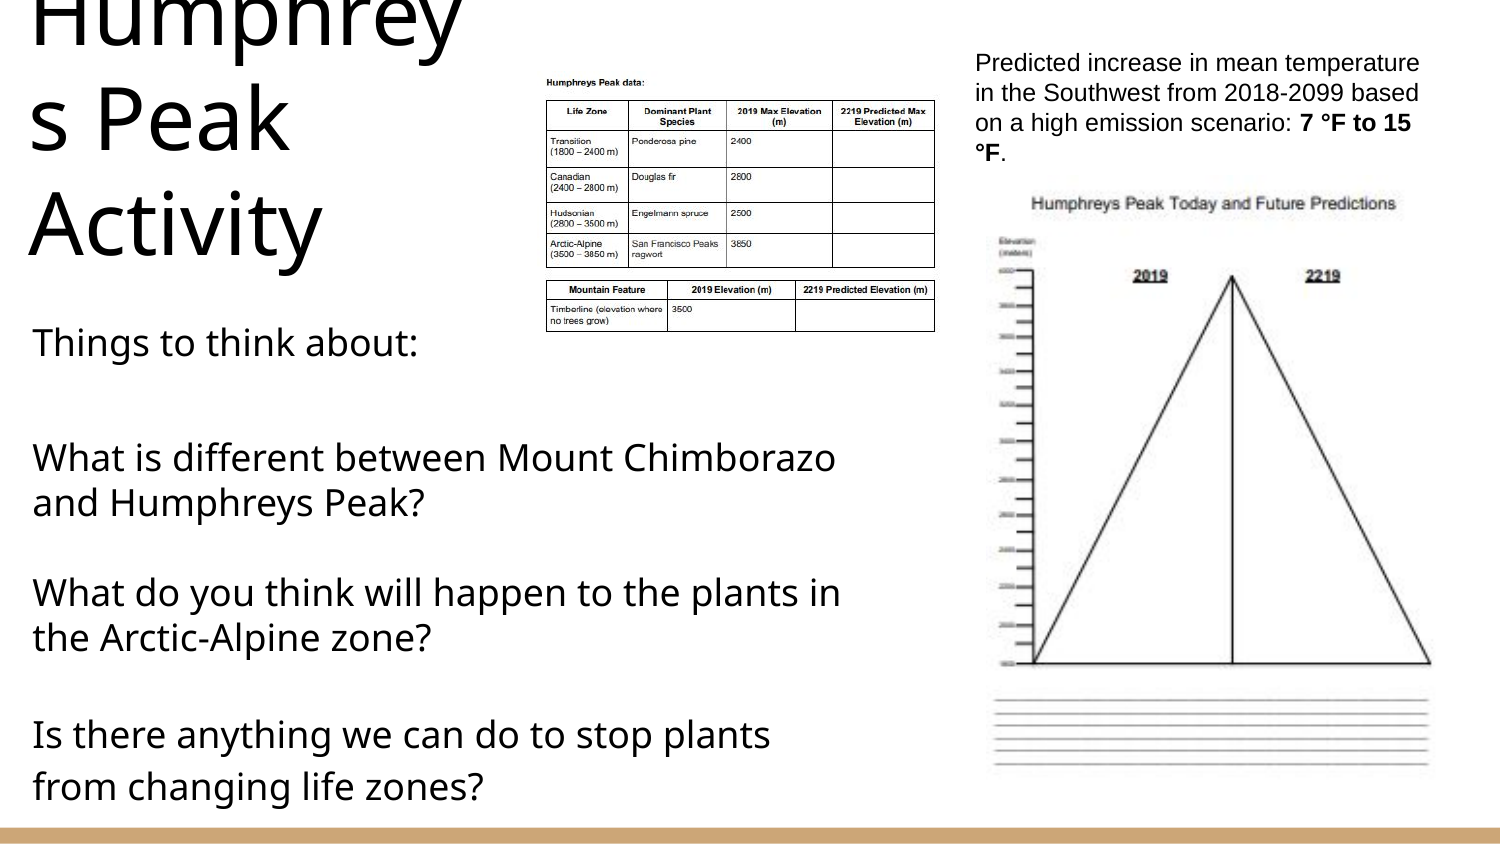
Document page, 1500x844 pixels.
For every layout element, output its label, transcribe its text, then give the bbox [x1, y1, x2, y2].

text_box Things to think about: What is different between Mount Chimborazo and Humphreys Peak? What do you think will happen to the plants in the Arctic-Alpine zone? Is there anything we can do to stop plants from changing life zones? [17, 304, 876, 798]
picture [536, 71, 944, 339]
text_box Predicted increase in mean temperature in the Southwest from 2018-2099 based on a high emission scenario: 7 °F to 15 °F. [960, 38, 1449, 174]
title Humphreys Peak Activity [13, 59, 506, 289]
picture [986, 174, 1450, 785]
